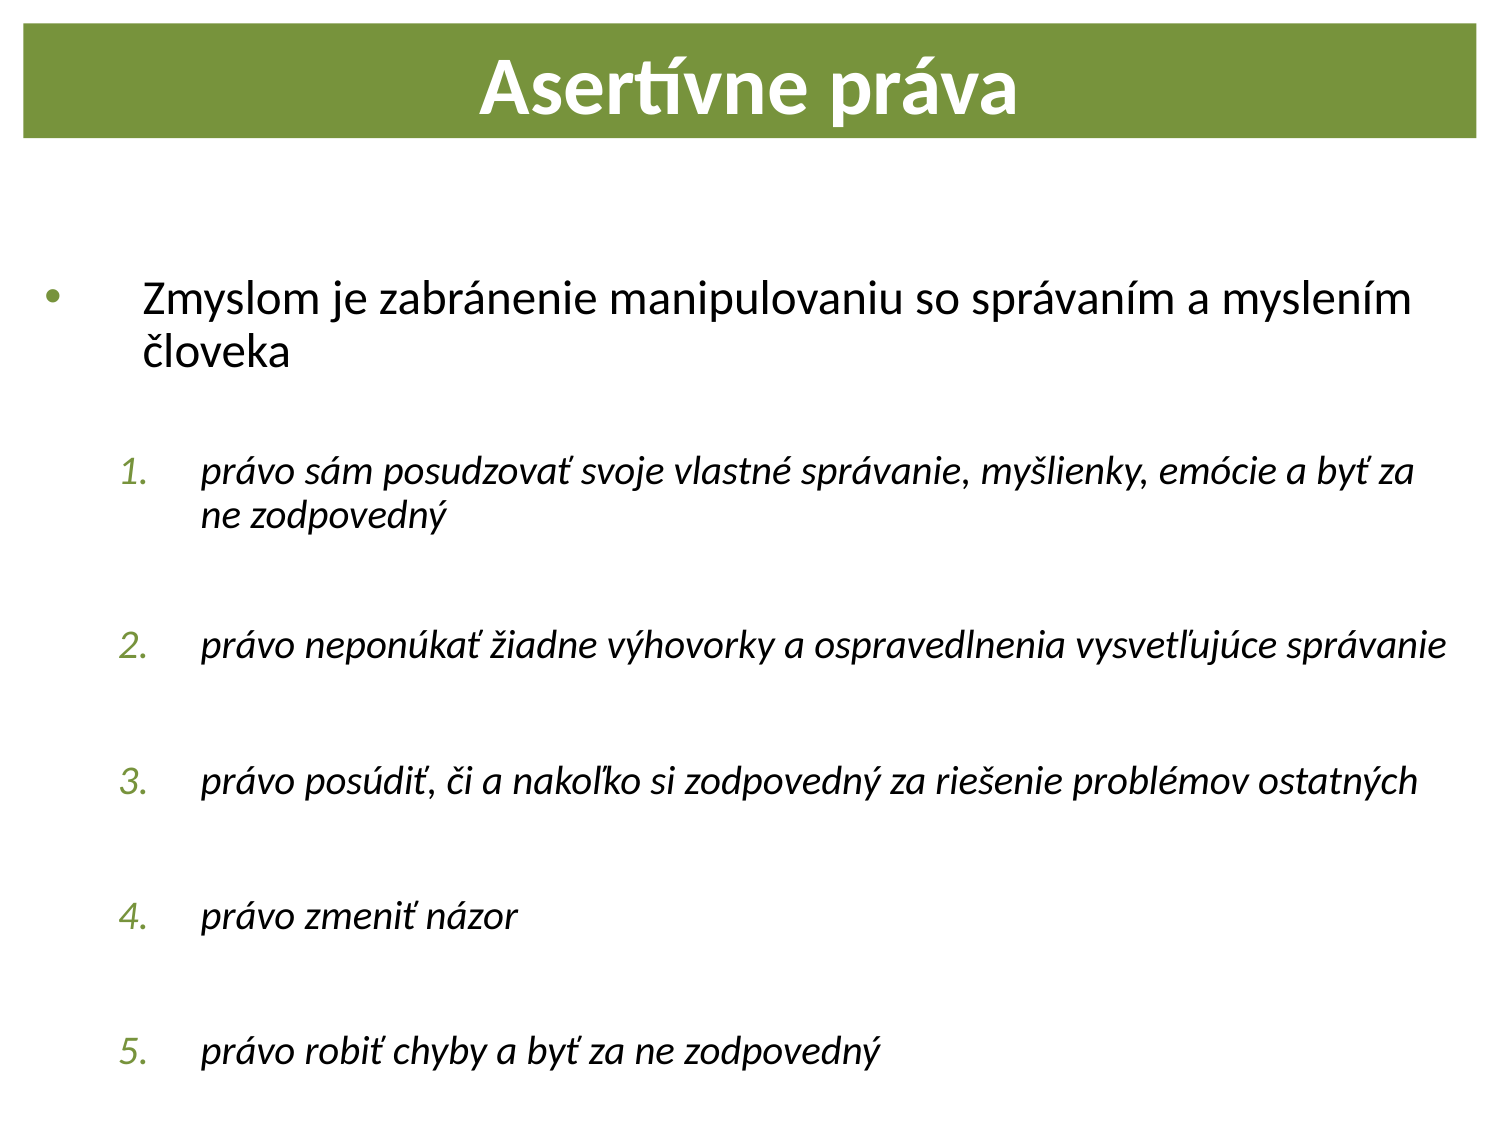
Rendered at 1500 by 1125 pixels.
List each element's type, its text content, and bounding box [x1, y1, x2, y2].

list Zmyslom je zabránenie manipulovaniu so správaním a myslením človeka právo sám posudzovať svoje vlastné správanie, myšlienky, emócie a byť za ne zodpovedný právo neponúkať žiadne výhovorky a ospravedlnenia vysvetľujúce správanie právo posúdiť, či a nakoľko si zodpovedný za riešenie problémov ostatných právo zmeniť názor právo robiť chyby a byť za ne zodpovedný [29, 196, 1471, 1094]
text_box Asertívne práva [23, 23, 1477, 139]
